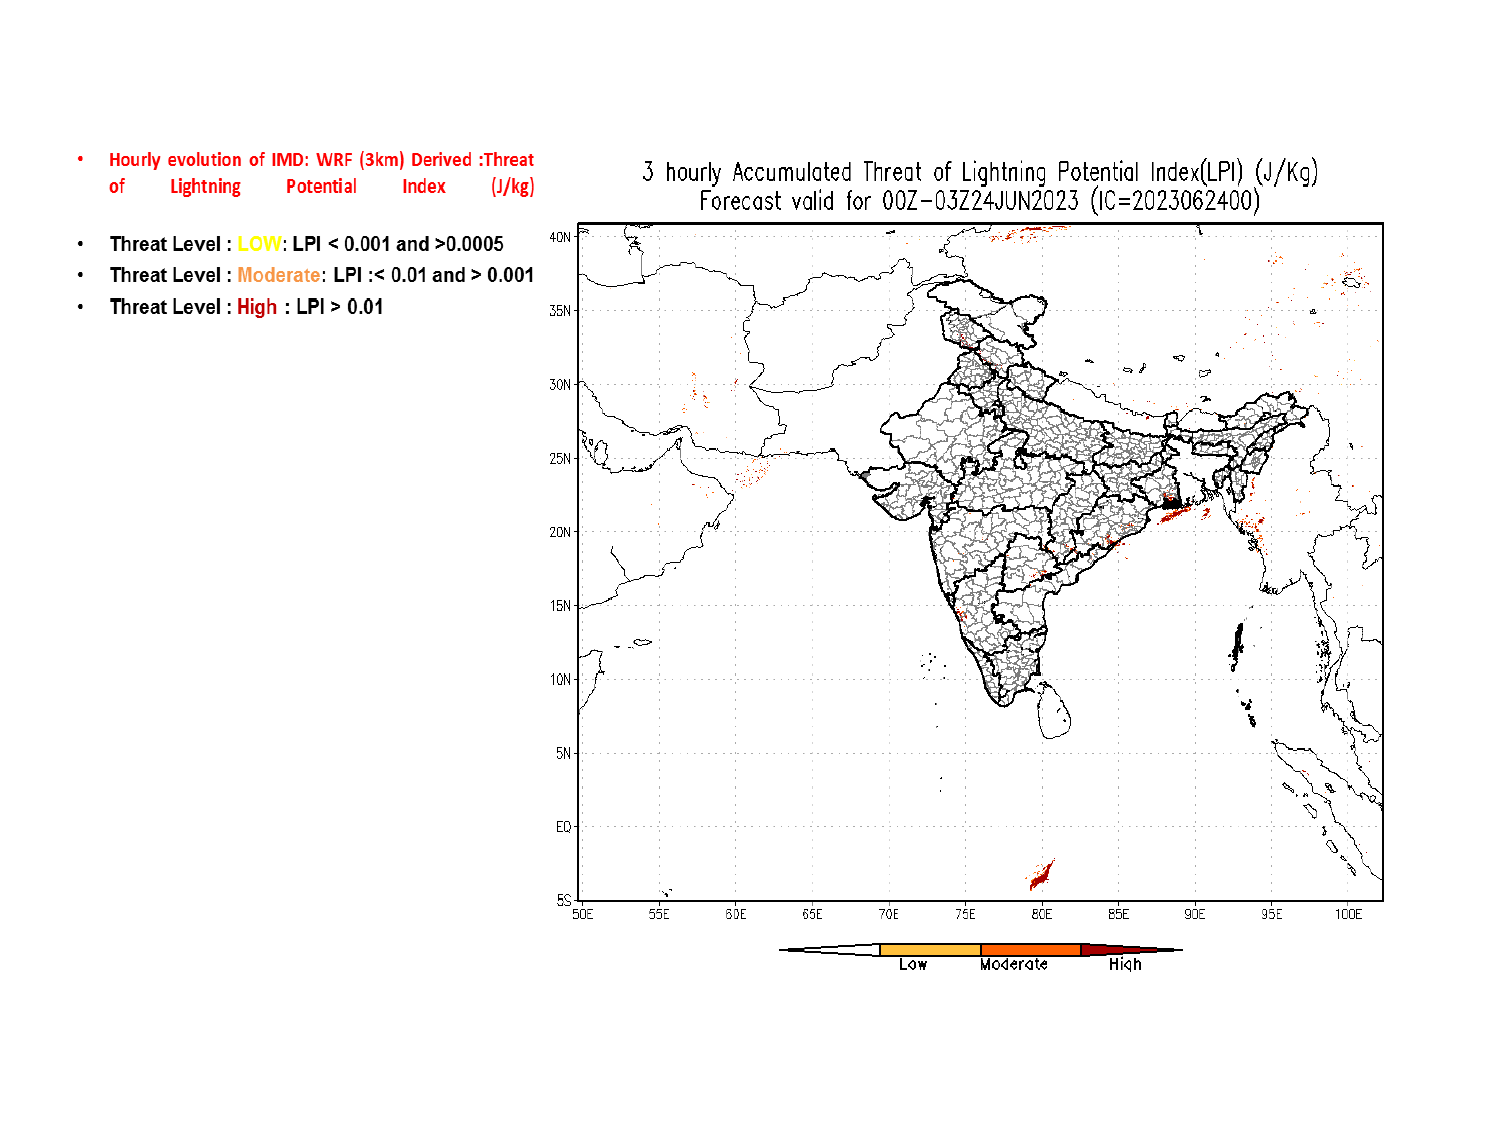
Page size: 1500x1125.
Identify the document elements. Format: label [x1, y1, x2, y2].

picture [74, 149, 1426, 976]
